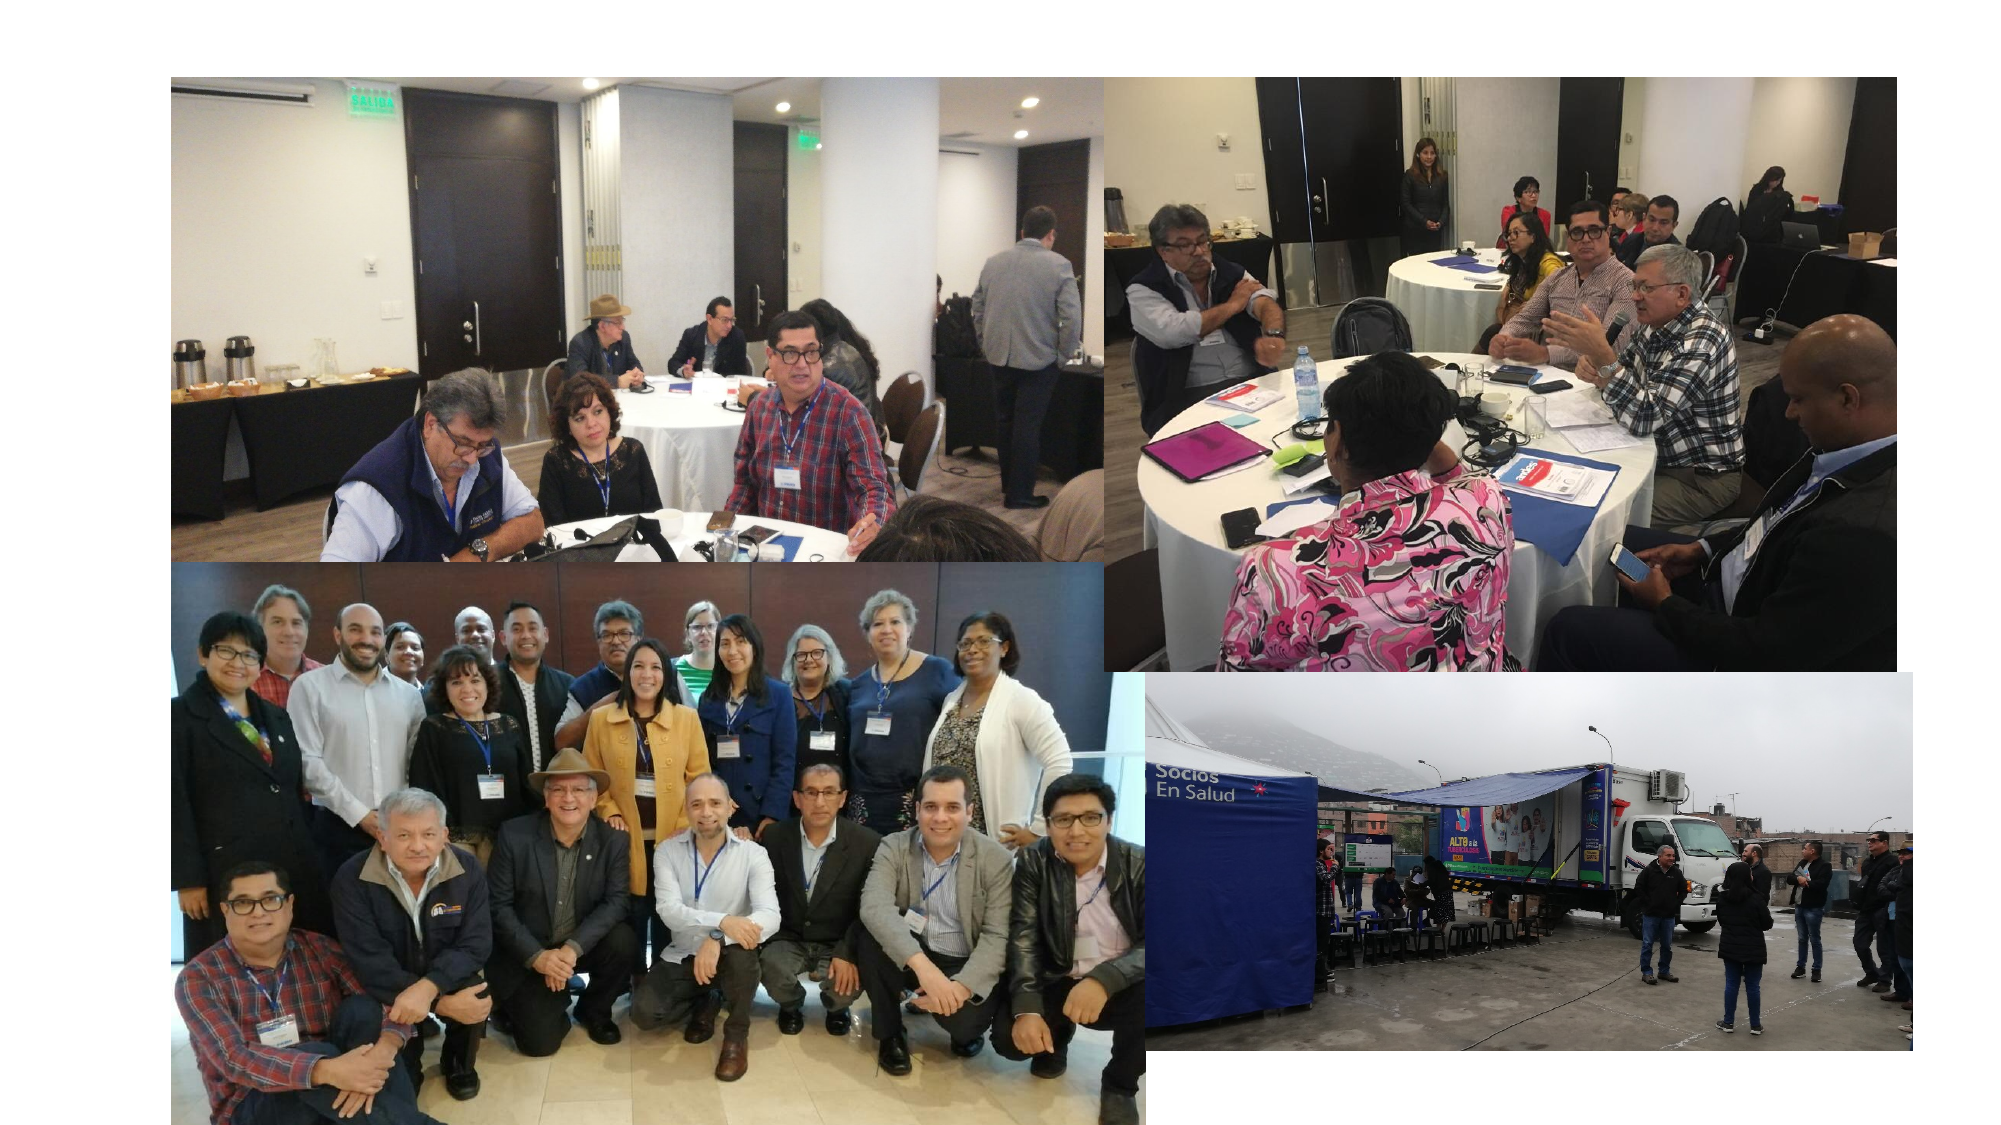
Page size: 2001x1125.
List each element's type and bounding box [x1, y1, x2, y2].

list [171, 77, 1104, 562]
picture [171, 77, 1913, 1125]
